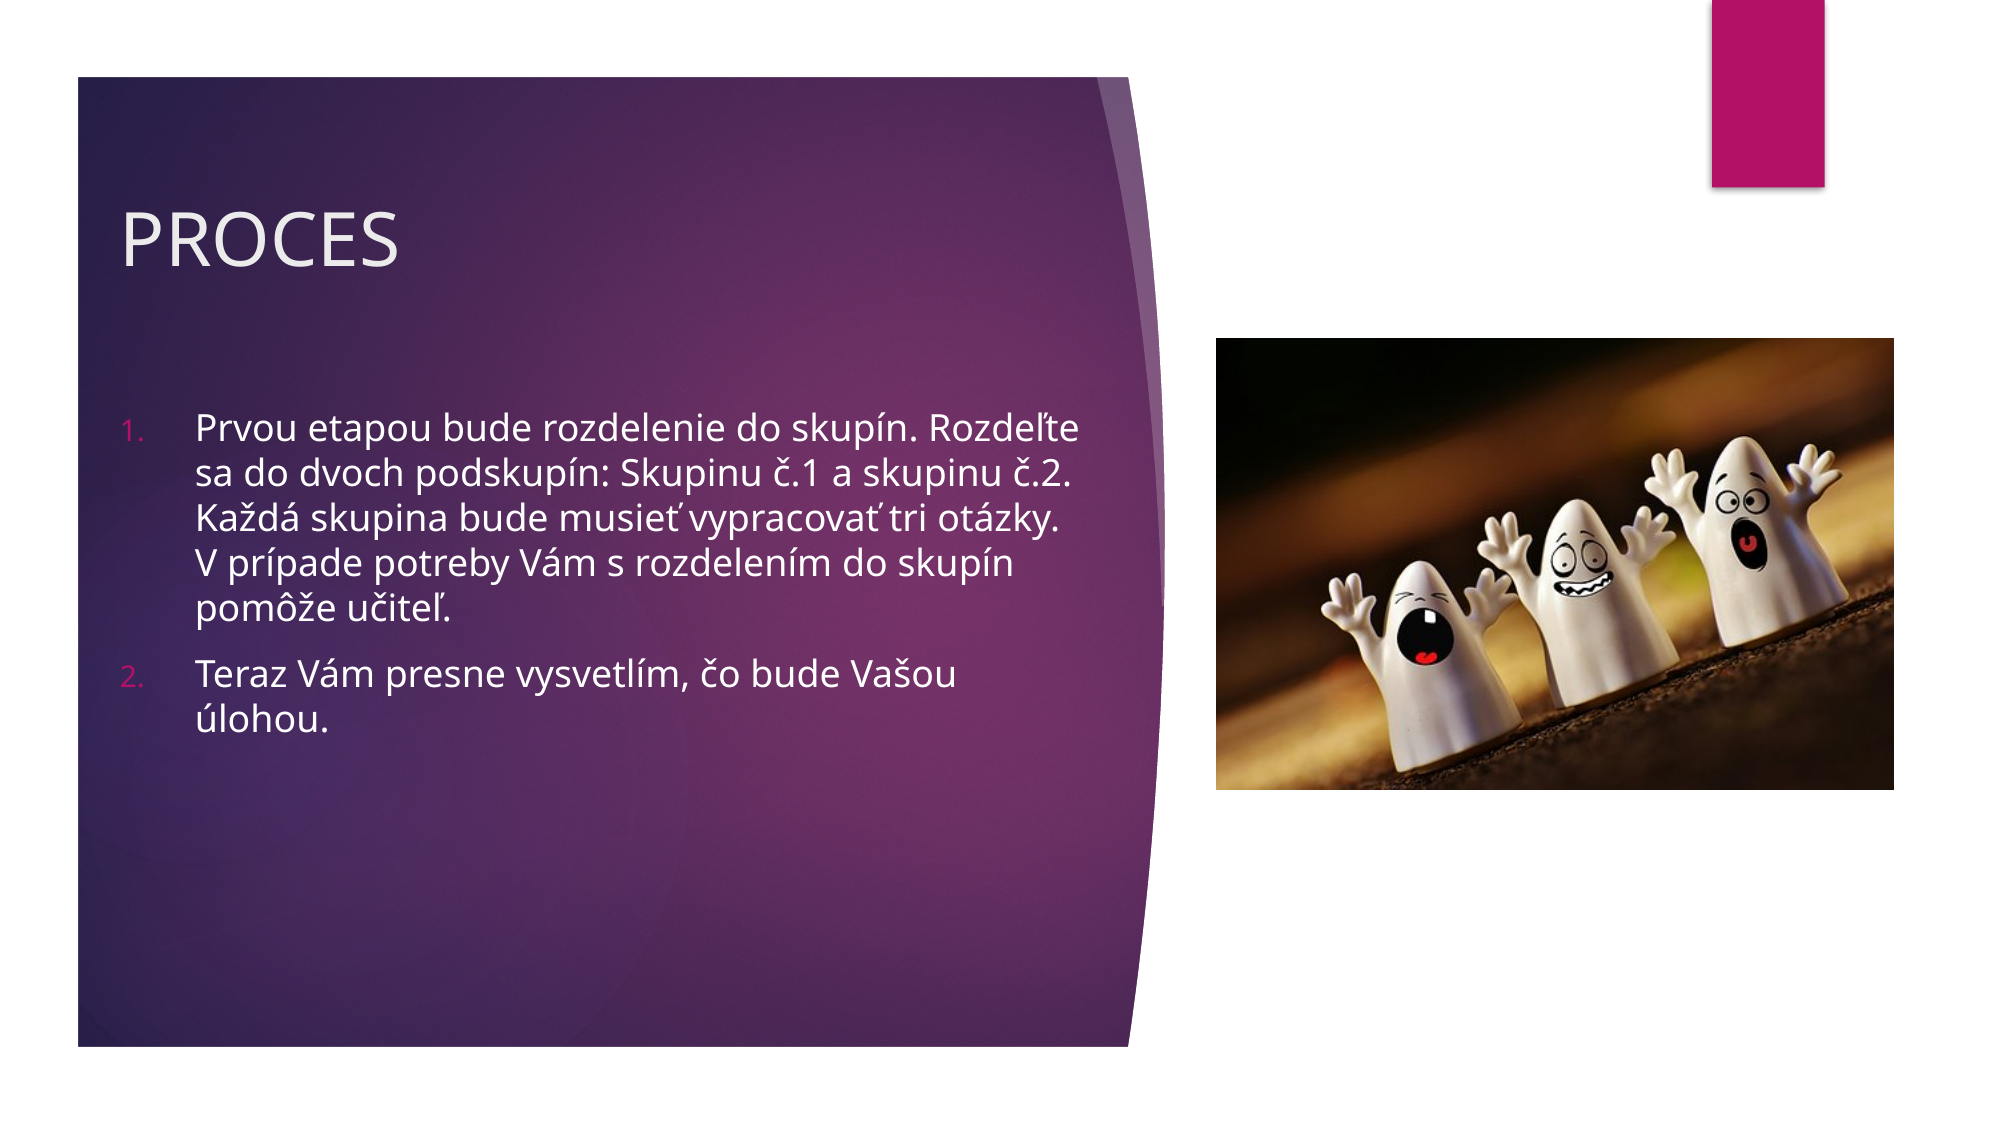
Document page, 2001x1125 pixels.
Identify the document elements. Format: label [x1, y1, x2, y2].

text_box [0, 0, 2000, 1125]
picture [1216, 337, 1894, 791]
